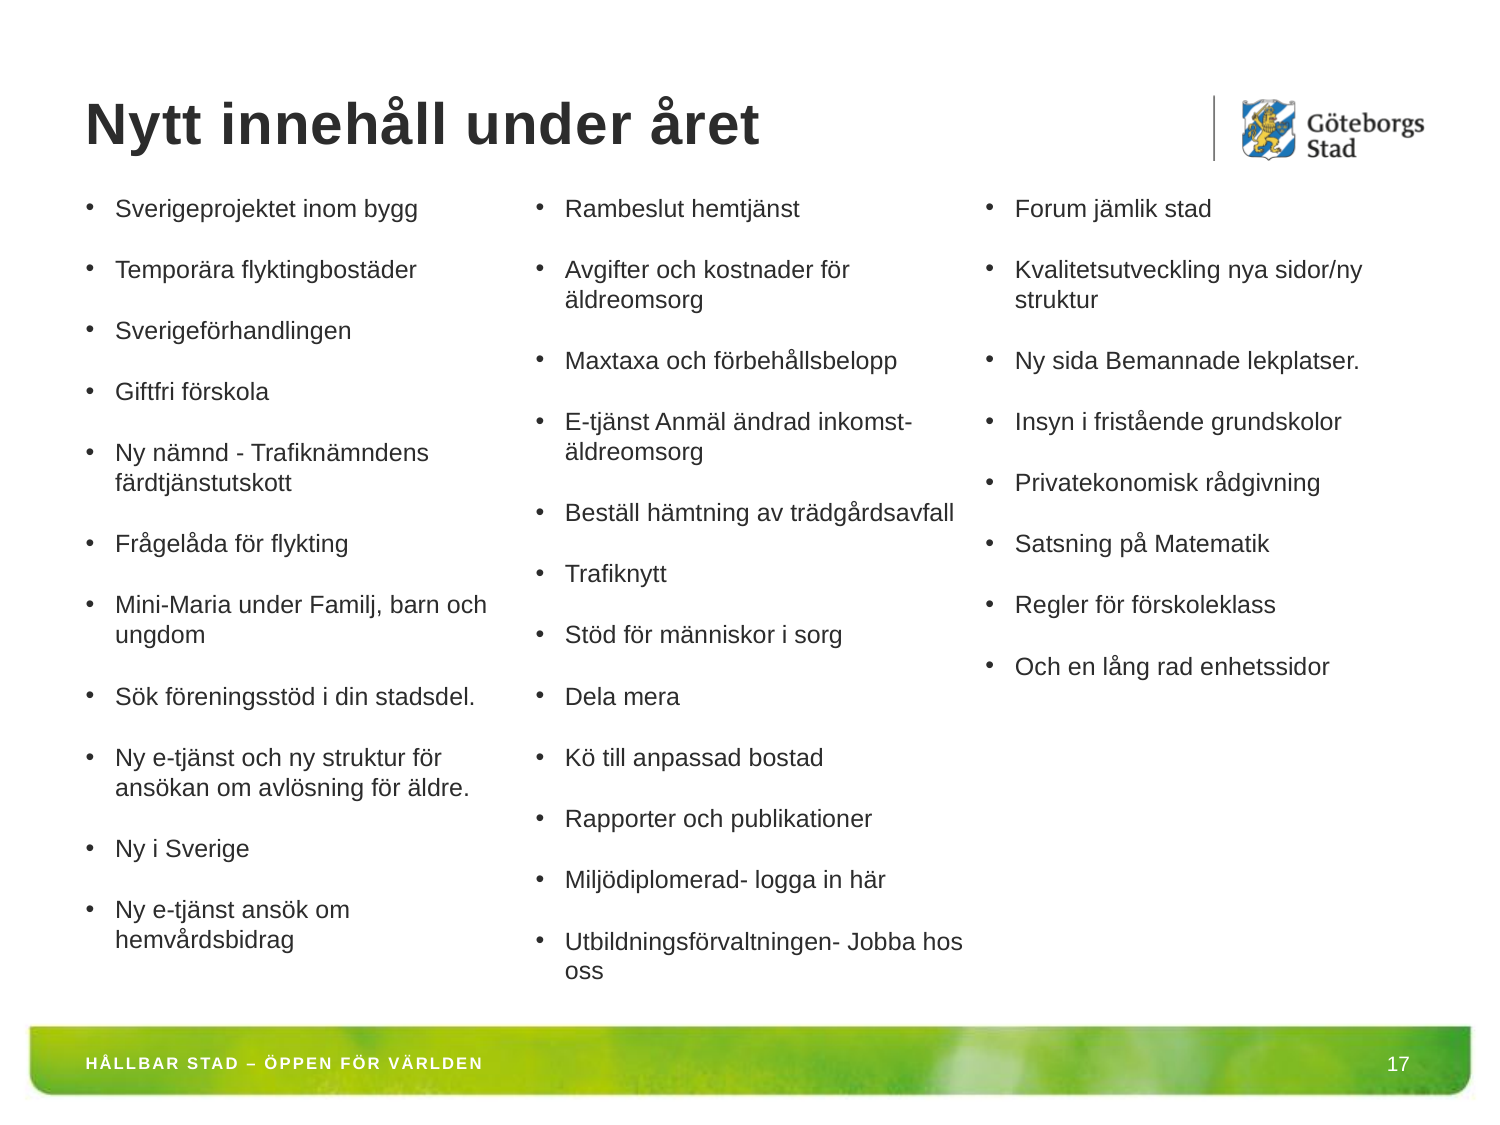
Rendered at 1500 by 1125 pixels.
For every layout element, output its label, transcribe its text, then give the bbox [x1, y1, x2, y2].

picture [0, 999, 1500, 1125]
list Sverigeprojektet inom bygg Temporära flyktingbostäder Sverigeförhandlingen Giftfri förskola Ny nämnd - Trafiknämndens färdtjänstutskott Frågelåda för flykting Mini-Maria under Familj, barn och ungdom Sök föreningsstöd i din stadsdel. Ny e-tjänst och ny struktur för ansökan om avlösning för äldre. Ny i Sverige Ny e-tjänst ansök om hemvårdsbidrag Rambeslut hemtjänst Avgifter och kostnader för äldreomsorg Maxtaxa och förbehållsbelopp E-tjänst Anmäl ändrad inkomst- äldreomsorg Beställ hämtning av trädgårdsavfall Trafiknytt Stöd för människor i sorg Dela mera Kö till anpassad bostad Rapporter och publikationer Miljödiplomerad- logga in här Utbildningsförvaltningen- Jobba hos oss Forum jämlik stad Kvalitetsutveckling nya sidor/ny struktur Ny sida Bemannade lekplatser. Insyn i fristående grundskolor Privatekonomisk rådgivning Satsning på Matematik Regler för förskoleklass Och en lång rad enhetssidor [85, 192, 1436, 1007]
slide_number 17 [1361, 1028, 1436, 1097]
footer HÅLLBAR STAD – ÖPPEN FÖR VÄRLDEN [85, 1028, 561, 1097]
title Nytt innehåll under året [85, 71, 1192, 186]
picture [1213, 0, 1500, 161]
